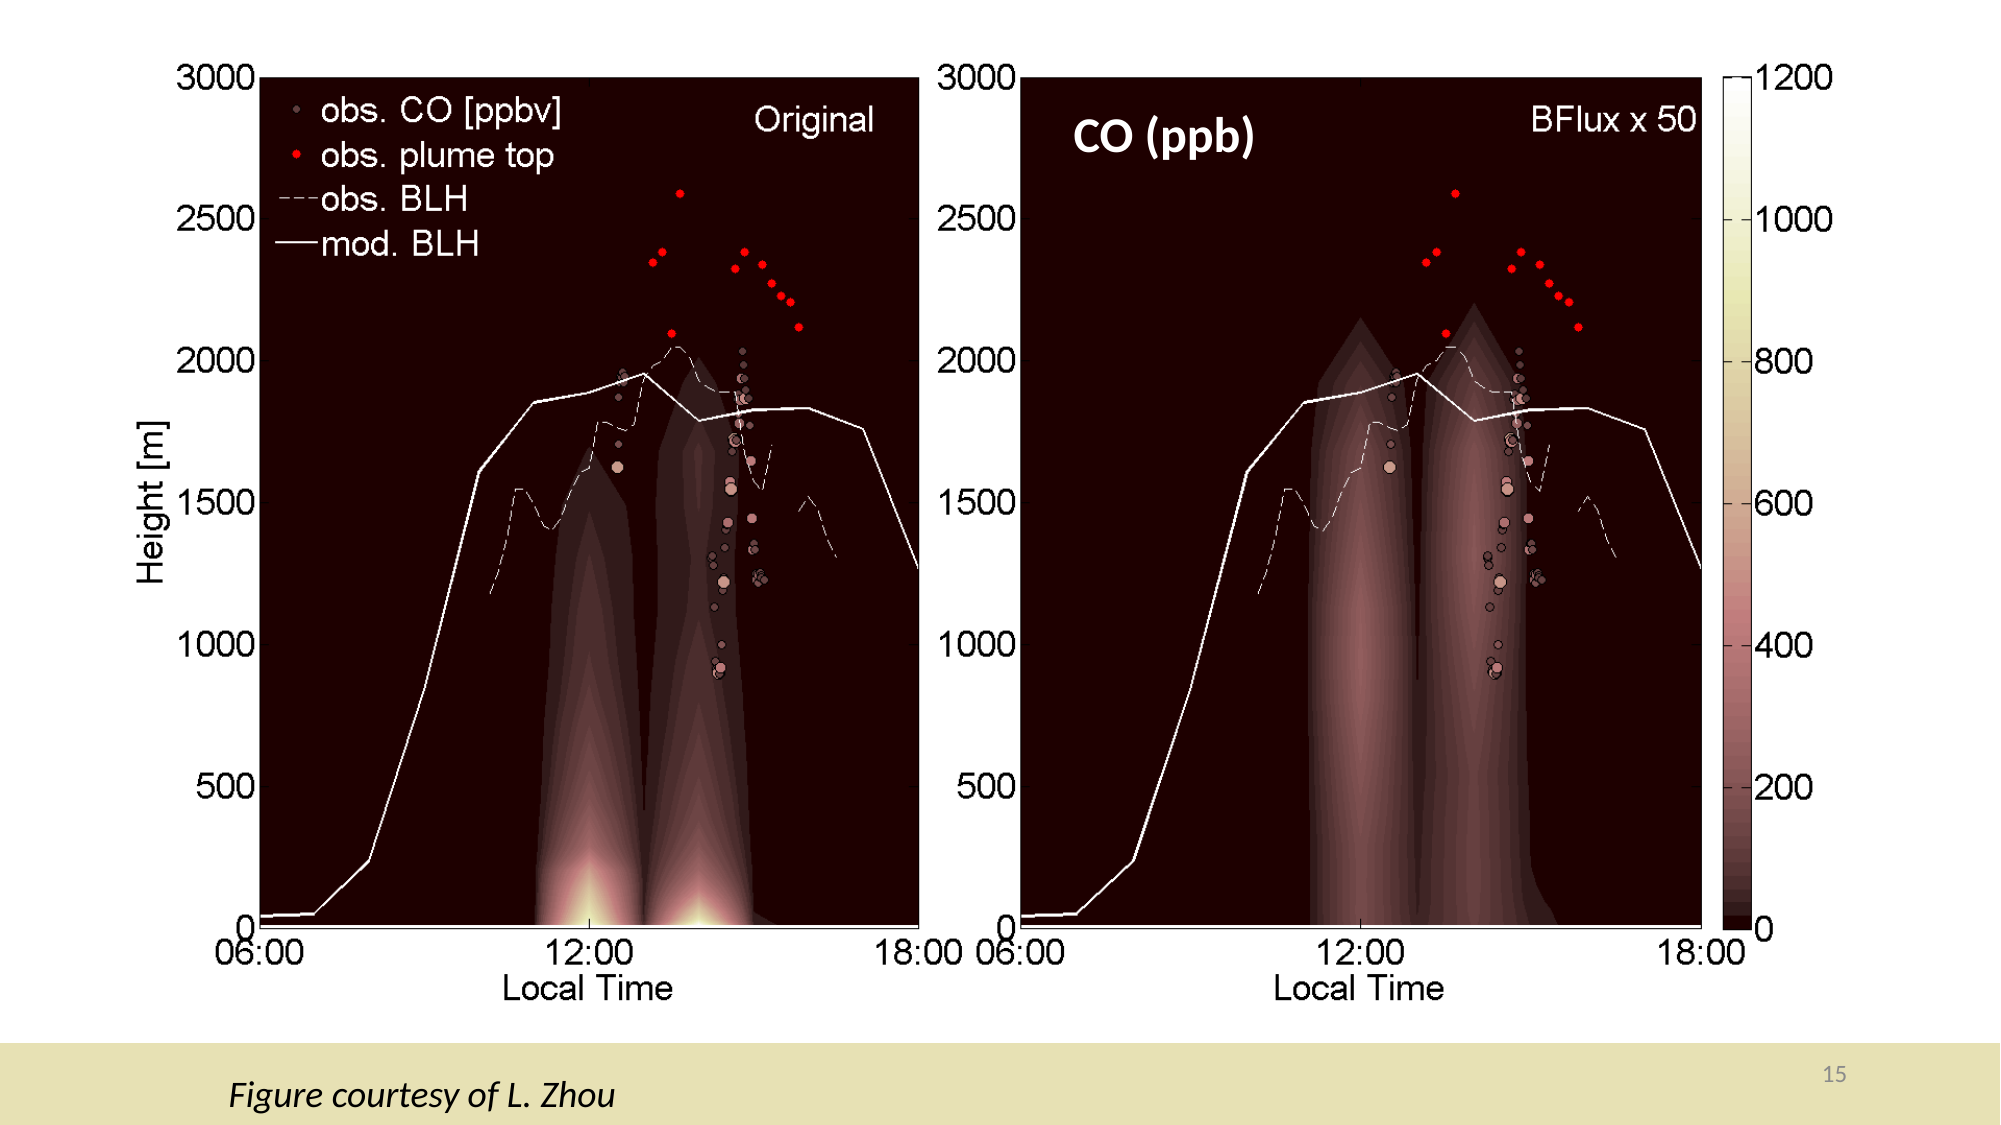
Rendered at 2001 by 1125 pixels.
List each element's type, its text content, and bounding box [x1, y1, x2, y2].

text_box Figure courtesy of L. Zhou [213, 1063, 764, 1123]
slide_number 15 [1412, 1043, 1863, 1103]
picture [0, 0, 2000, 1043]
